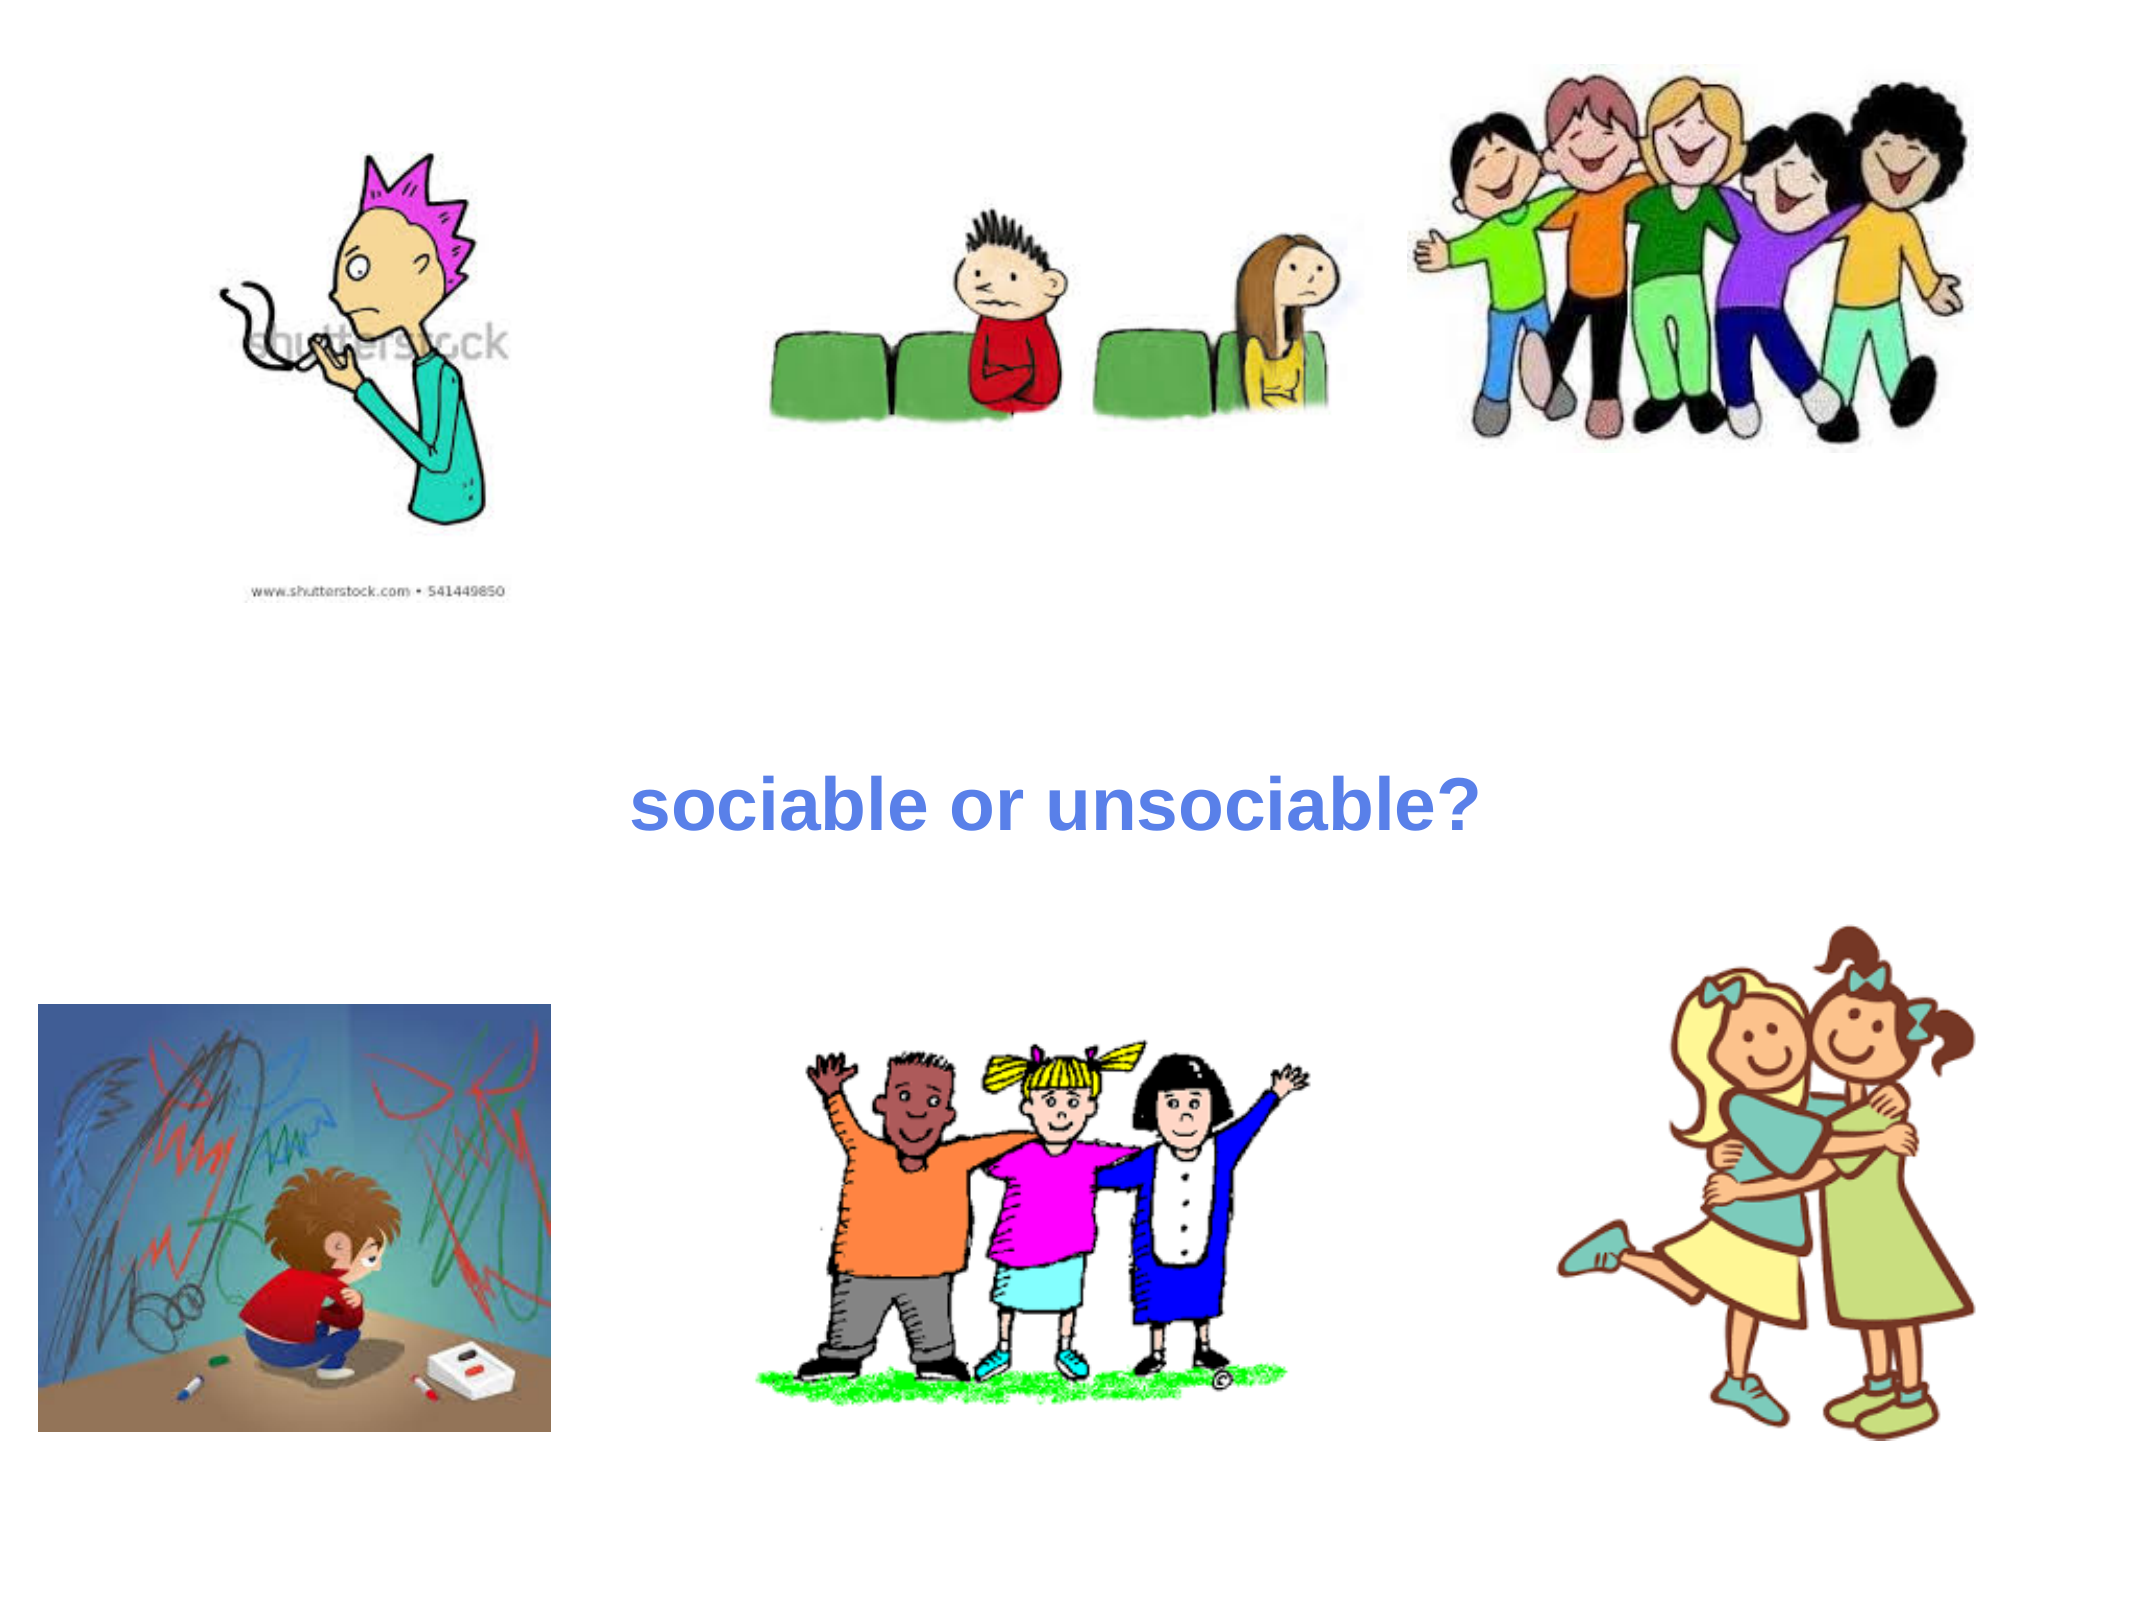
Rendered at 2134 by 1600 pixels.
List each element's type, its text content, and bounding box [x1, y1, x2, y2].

picture [747, 131, 1373, 483]
picture [749, 1024, 1317, 1411]
picture [1406, 64, 1974, 453]
text_box sociable or unsociable? [620, 746, 1513, 854]
picture [1554, 923, 1979, 1441]
picture [37, 1003, 551, 1432]
picture [160, 102, 599, 604]
